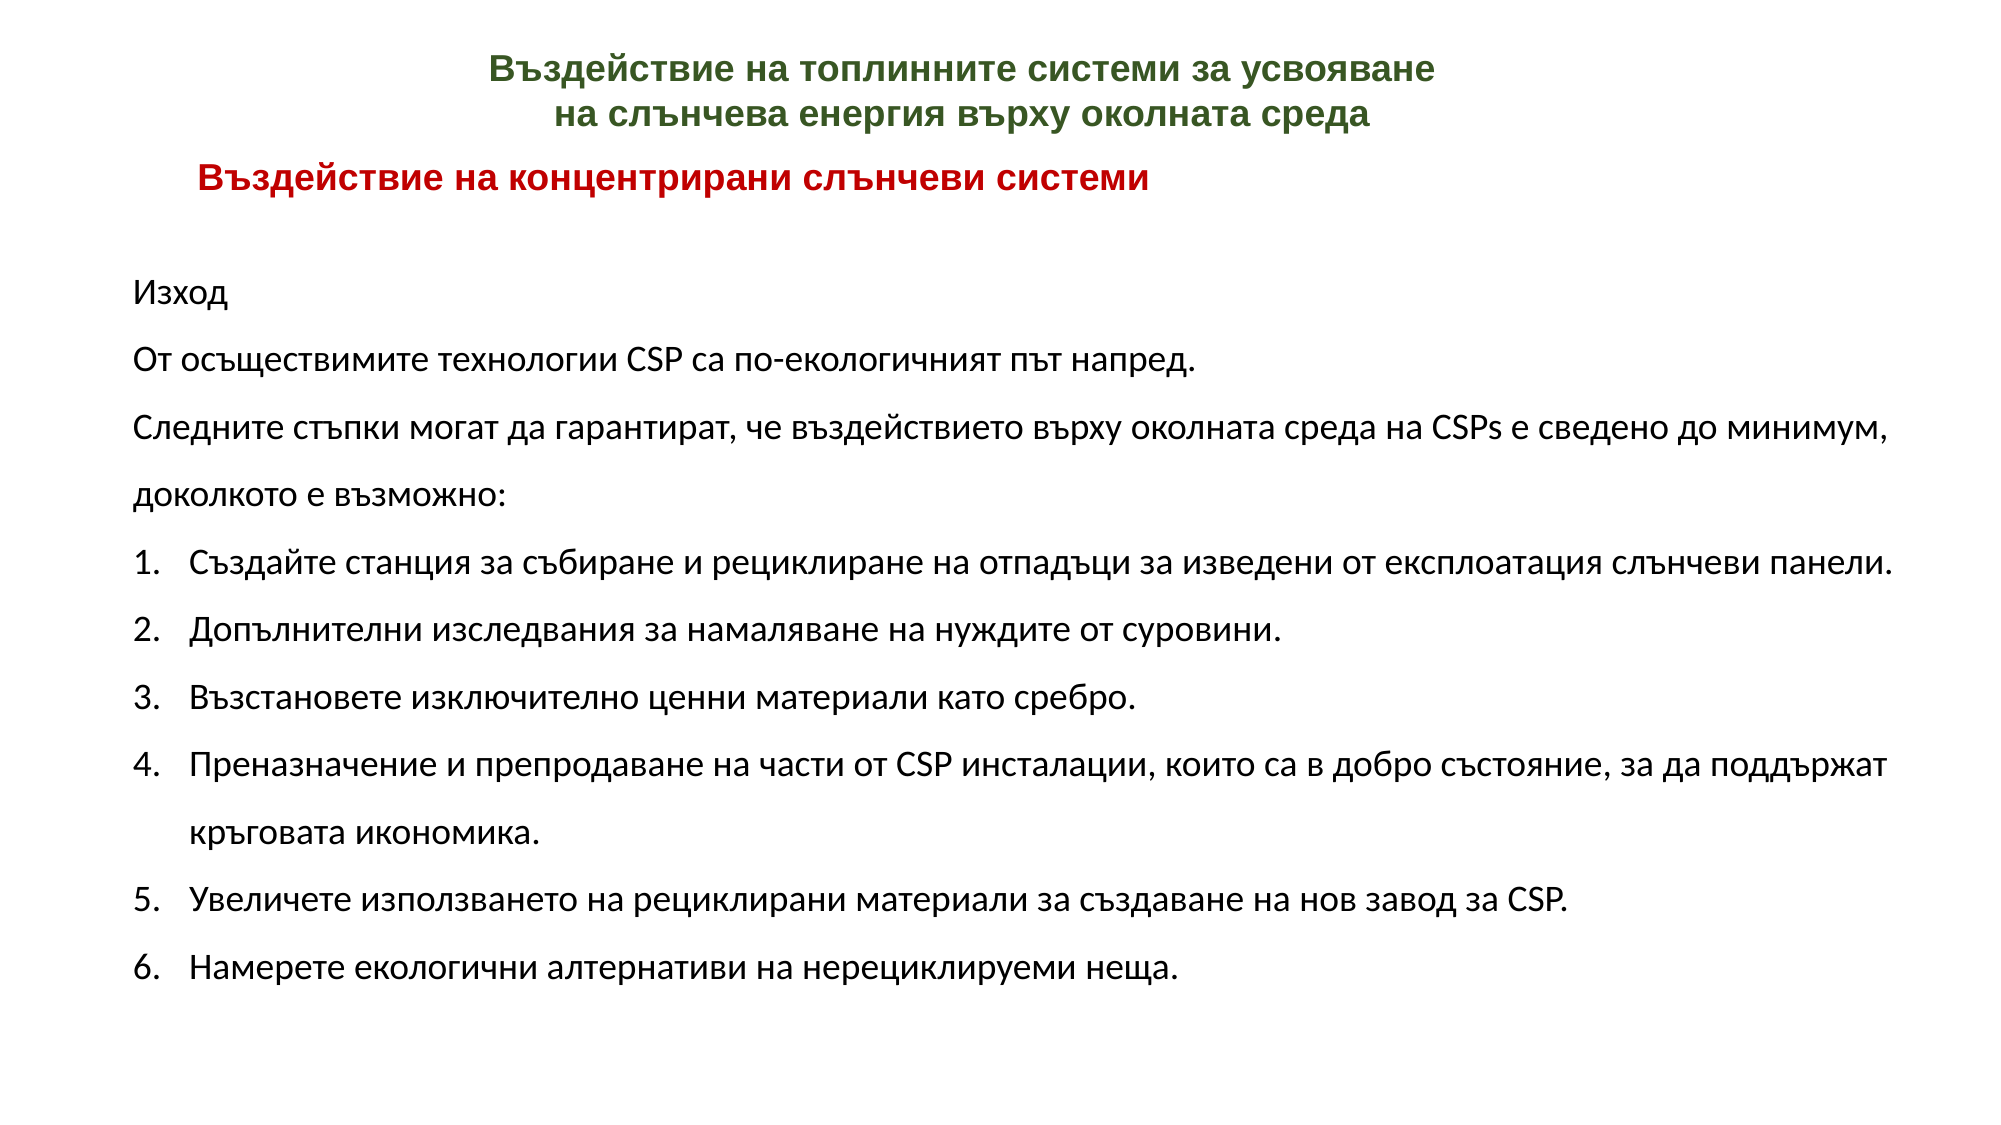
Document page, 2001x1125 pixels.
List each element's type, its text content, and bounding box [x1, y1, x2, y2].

text_box Въздействие на концентрирани слънчеви системи [182, 145, 1166, 206]
text_box Изход От осъществимите технологии CSP са по-екологичният път напред. Следните стъпки могат да гарантират, че въздействието върху околната среда на CSPs е сведено до минимум, доколкото е възможно: Създайте станция за събиране и рециклиране на отпадъци за изведени от експлоатация слънчеви панели. Допълнителни изследвания за намаляване на нуждите от суровини. Възстановете изключително ценни материали като сребро. Преназначение и препродаване на части от CSP инсталации, които са в добро състояние, за да поддържат кръговата икономика. Увеличете използването на рециклирани материали за създаване на нов завод за CSP. Намерете екологични алтернативи на нерециклируеми неща. [118, 236, 1922, 995]
text_box Въздействие на топлинните системи за усвояване на слънчева енергия върху околната среда [462, 36, 1463, 142]
